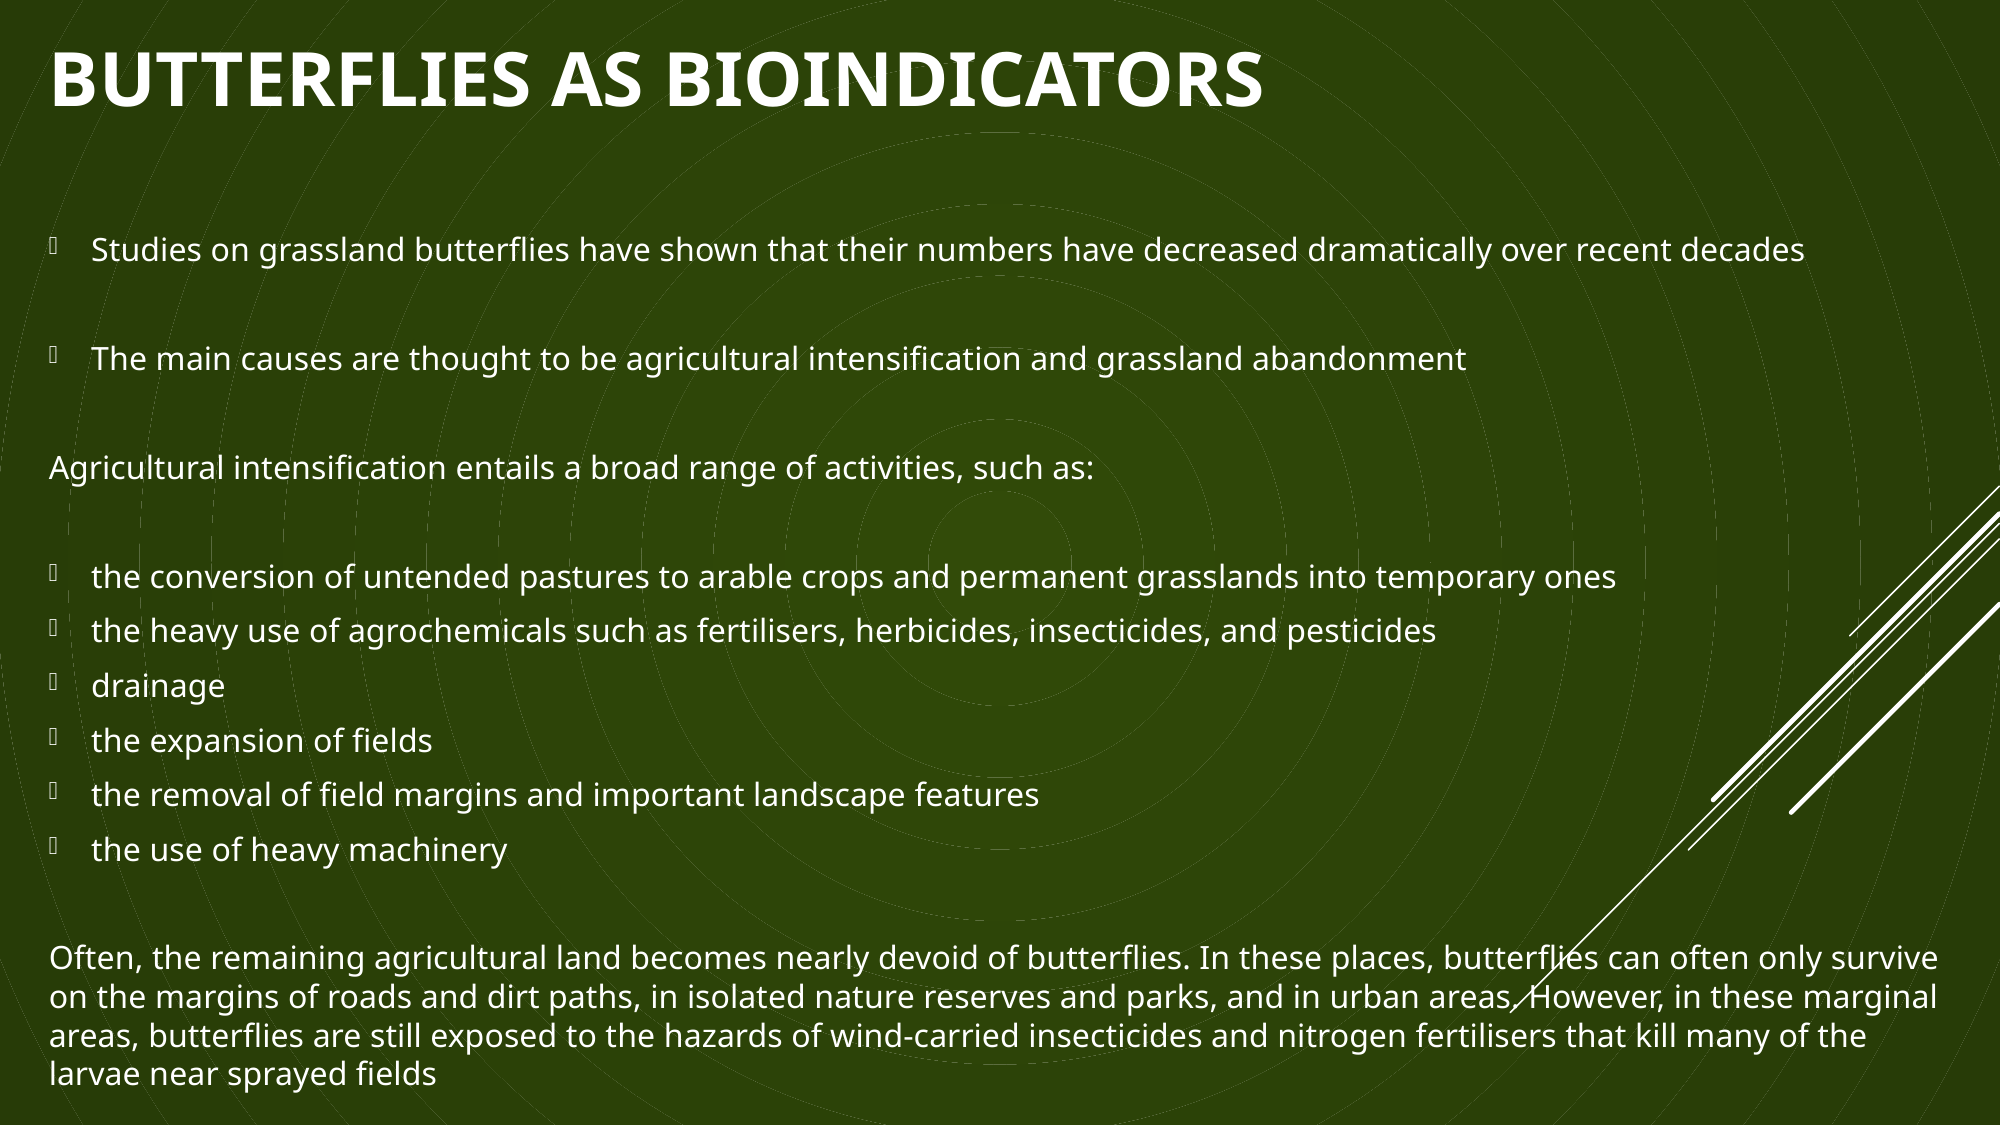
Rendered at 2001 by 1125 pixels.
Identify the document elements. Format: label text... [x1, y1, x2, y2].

title Butterflies as Bioindicators [33, 0, 1388, 154]
list Studies on grassland butterflies have shown that their numbers have decreased dramatically over recent decades The main causes are thought to be agricultural intensification and grassland abandonment Agricultural intensification entails a broad range of activities, such as: the conversion of untended pastures to arable crops and permanent grasslands into temporary ones the heavy use of agrochemicals such as fertilisers, herbicides, insecticides, and pesticides drainage the expansion of fields the removal of field margins and important landscape features the use of heavy machinery Often, the remaining agricultural land becomes nearly devoid of butterflies. In these places, butterflies can often only survive on the margins of roads and dirt paths, in isolated nature reserves and parks, and in urban areas. However, in these marginal areas, butterflies are still exposed to the hazards of wind-carried insecticides and nitrogen fertilisers that kill many of the larvae near sprayed fields [33, 221, 1976, 1110]
